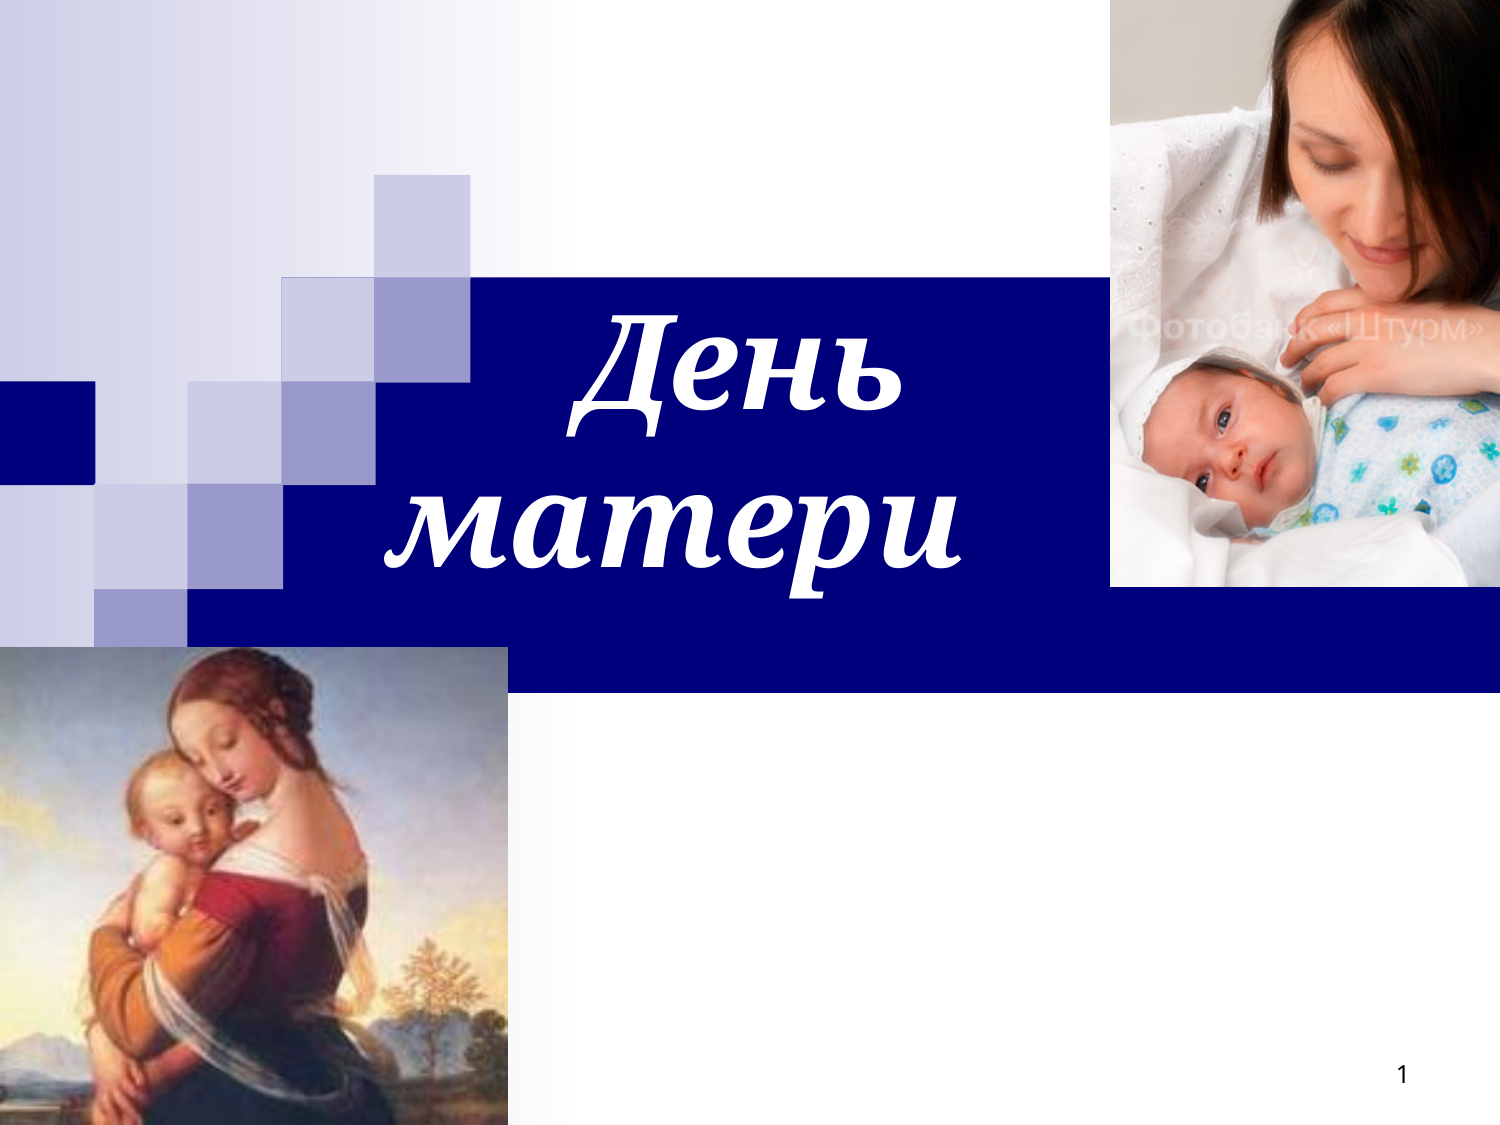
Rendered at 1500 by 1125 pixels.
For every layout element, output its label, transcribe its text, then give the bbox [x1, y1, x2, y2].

picture [0, 647, 509, 1125]
title День матери [0, 267, 1143, 605]
slide_number 1 [1074, 1024, 1426, 1101]
picture [1109, 0, 1500, 587]
